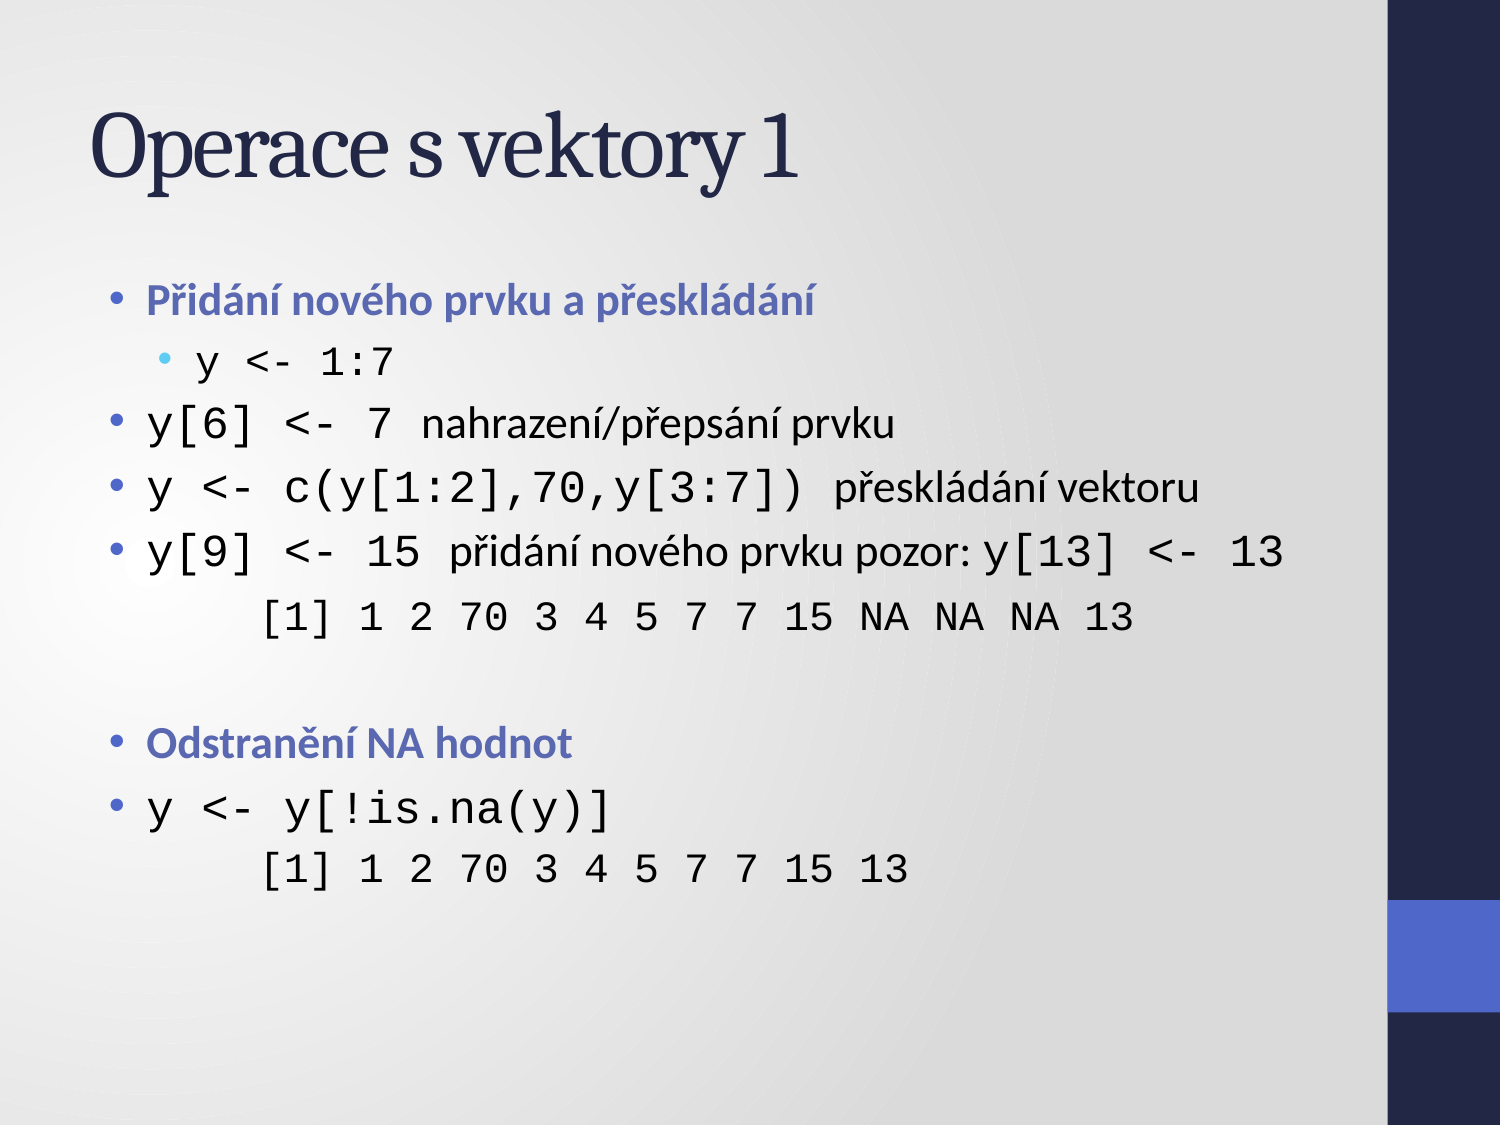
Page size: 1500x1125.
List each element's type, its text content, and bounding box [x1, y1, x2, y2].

list Přidání nového prvku a přeskládání y <- 1:7 y[6] <- 7 nahrazení/přepsání prvku y <- c(y[1:2],70,y[3:7]) přeskládání vektoru y[9] <- 15 přidání nového prvku pozor: y[13] <- 13 [1] 1 2 70 3 4 5 7 7 15 NA NA NA 13 Odstranění NA hodnot y <- y[!is.na(y)] [1] 1 2 70 3 4 5 7 7 15 13 [75, 262, 1325, 1050]
title Operace s vektory 1 [75, 45, 1325, 233]
